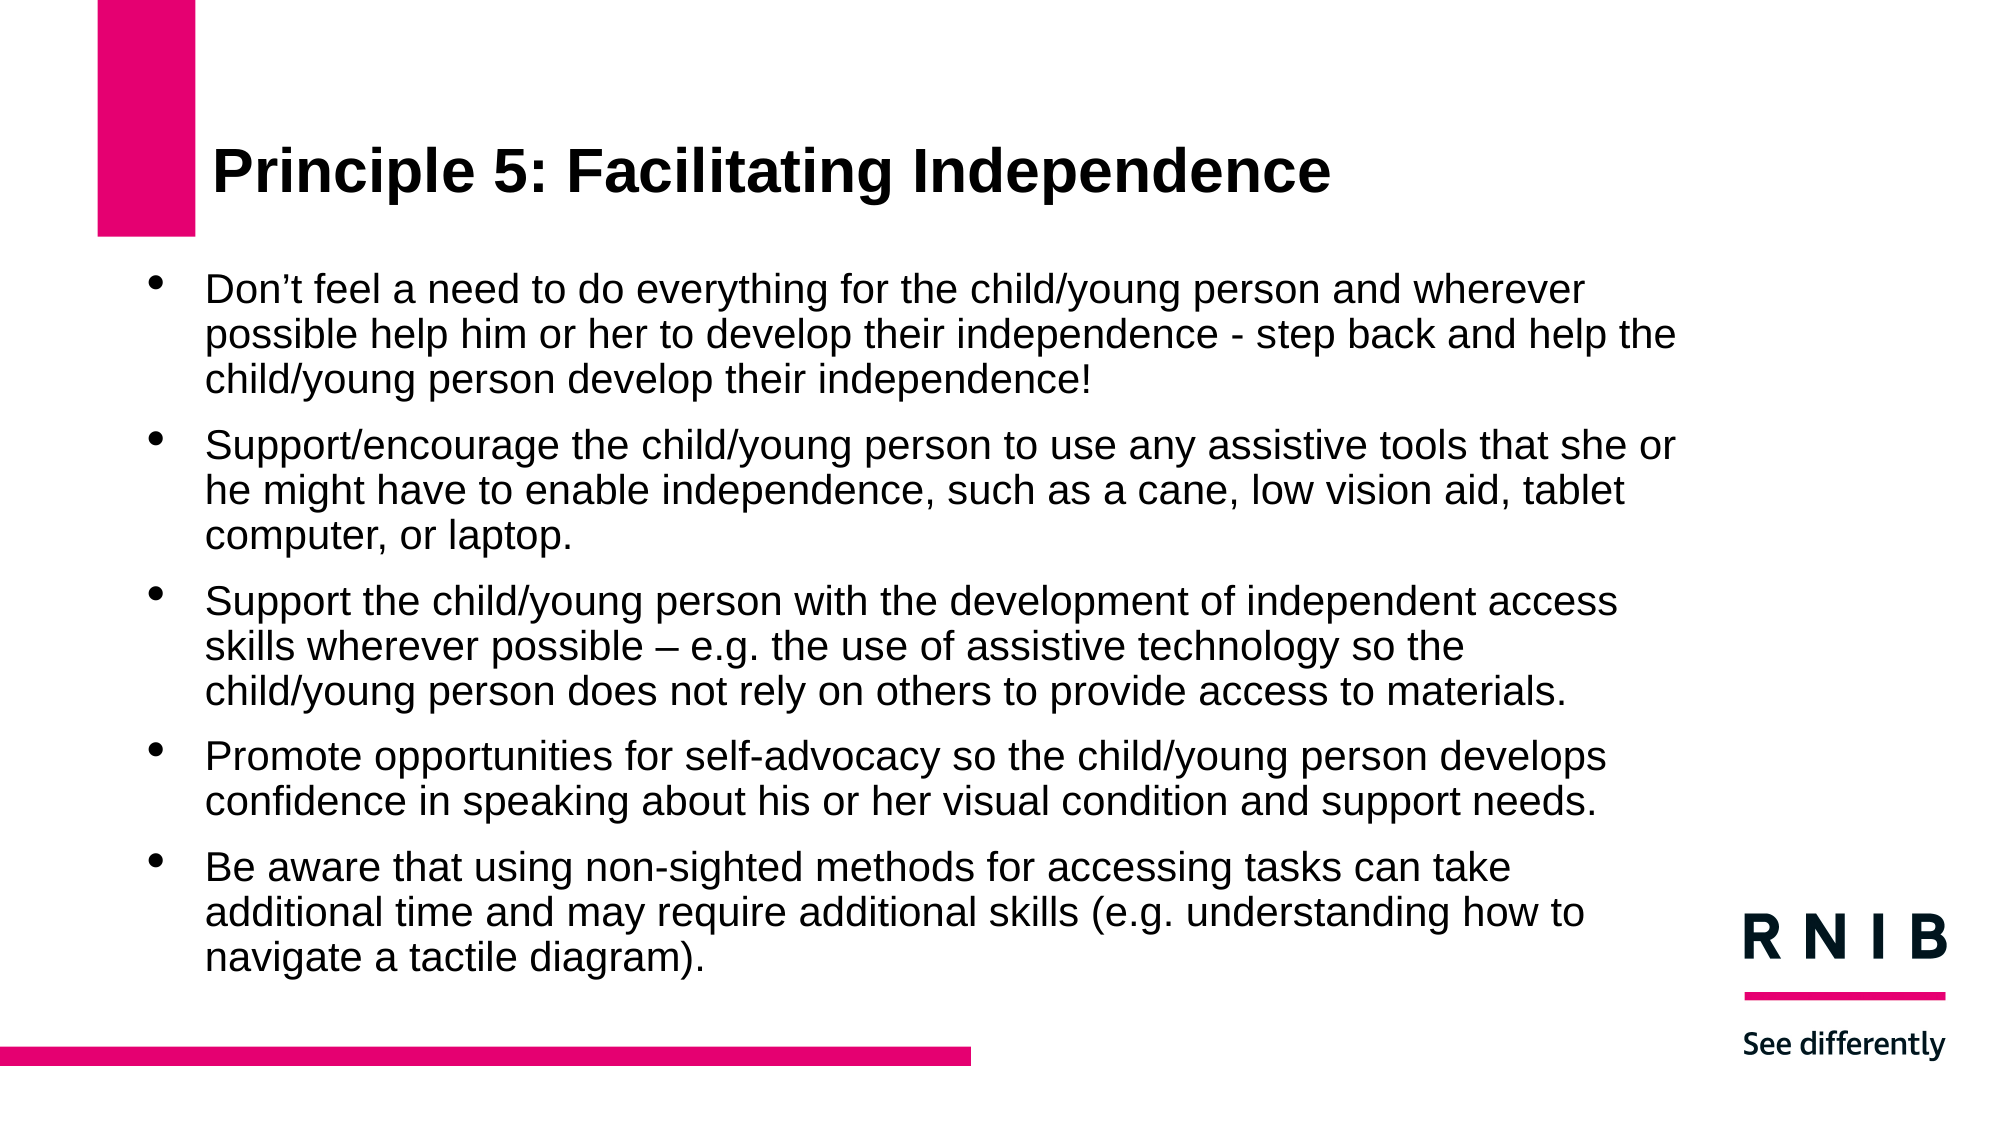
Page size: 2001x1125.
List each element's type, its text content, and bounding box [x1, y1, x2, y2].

list Don’t feel a need to do everything for the child/young person and wherever possible help him or her to develop their independence - step back and help the child/young person develop their independence! Support/encourage the child/young person to use any assistive tools that she or he might have to enable independence, such as a cane, low vision aid, tablet computer, or laptop. Support the child/young person with the development of independent access skills wherever possible – e.g. the use of assistive technology so the child/young person does not rely on others to provide access to materials. Promote opportunities for self-advocacy so the child/young person develops confidence in speaking about his or her visual condition and support needs. Be aware that using non-sighted methods for accessing tasks can take additional time and may require additional skills (e.g. understanding how to navigate a tactile diagram). [133, 259, 1702, 974]
picture [1704, 847, 1982, 1125]
title Principle 5: Facilitating Independence [197, 56, 1638, 259]
